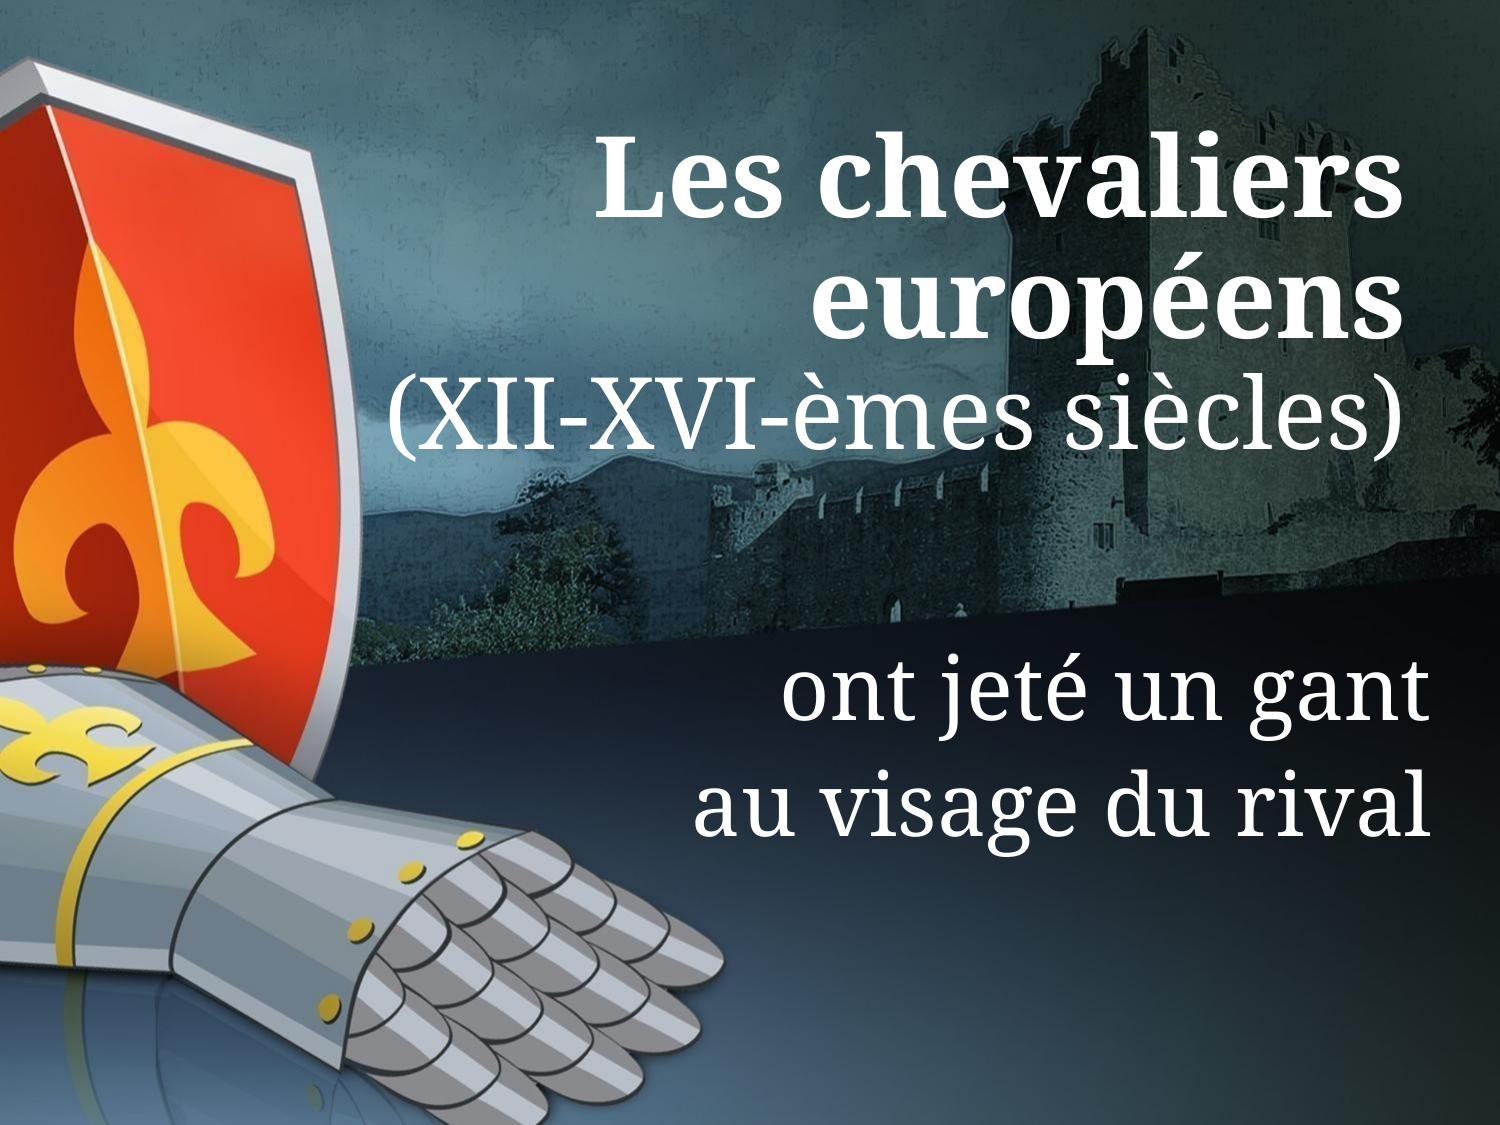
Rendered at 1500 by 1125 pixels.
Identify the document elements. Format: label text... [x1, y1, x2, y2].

title Les chevaliers européens (XII-XVI-èmes siècles) [289, 195, 1422, 479]
picture [0, 0, 1500, 1125]
list ont jeté un gant au visage du rival [643, 637, 1447, 1035]
